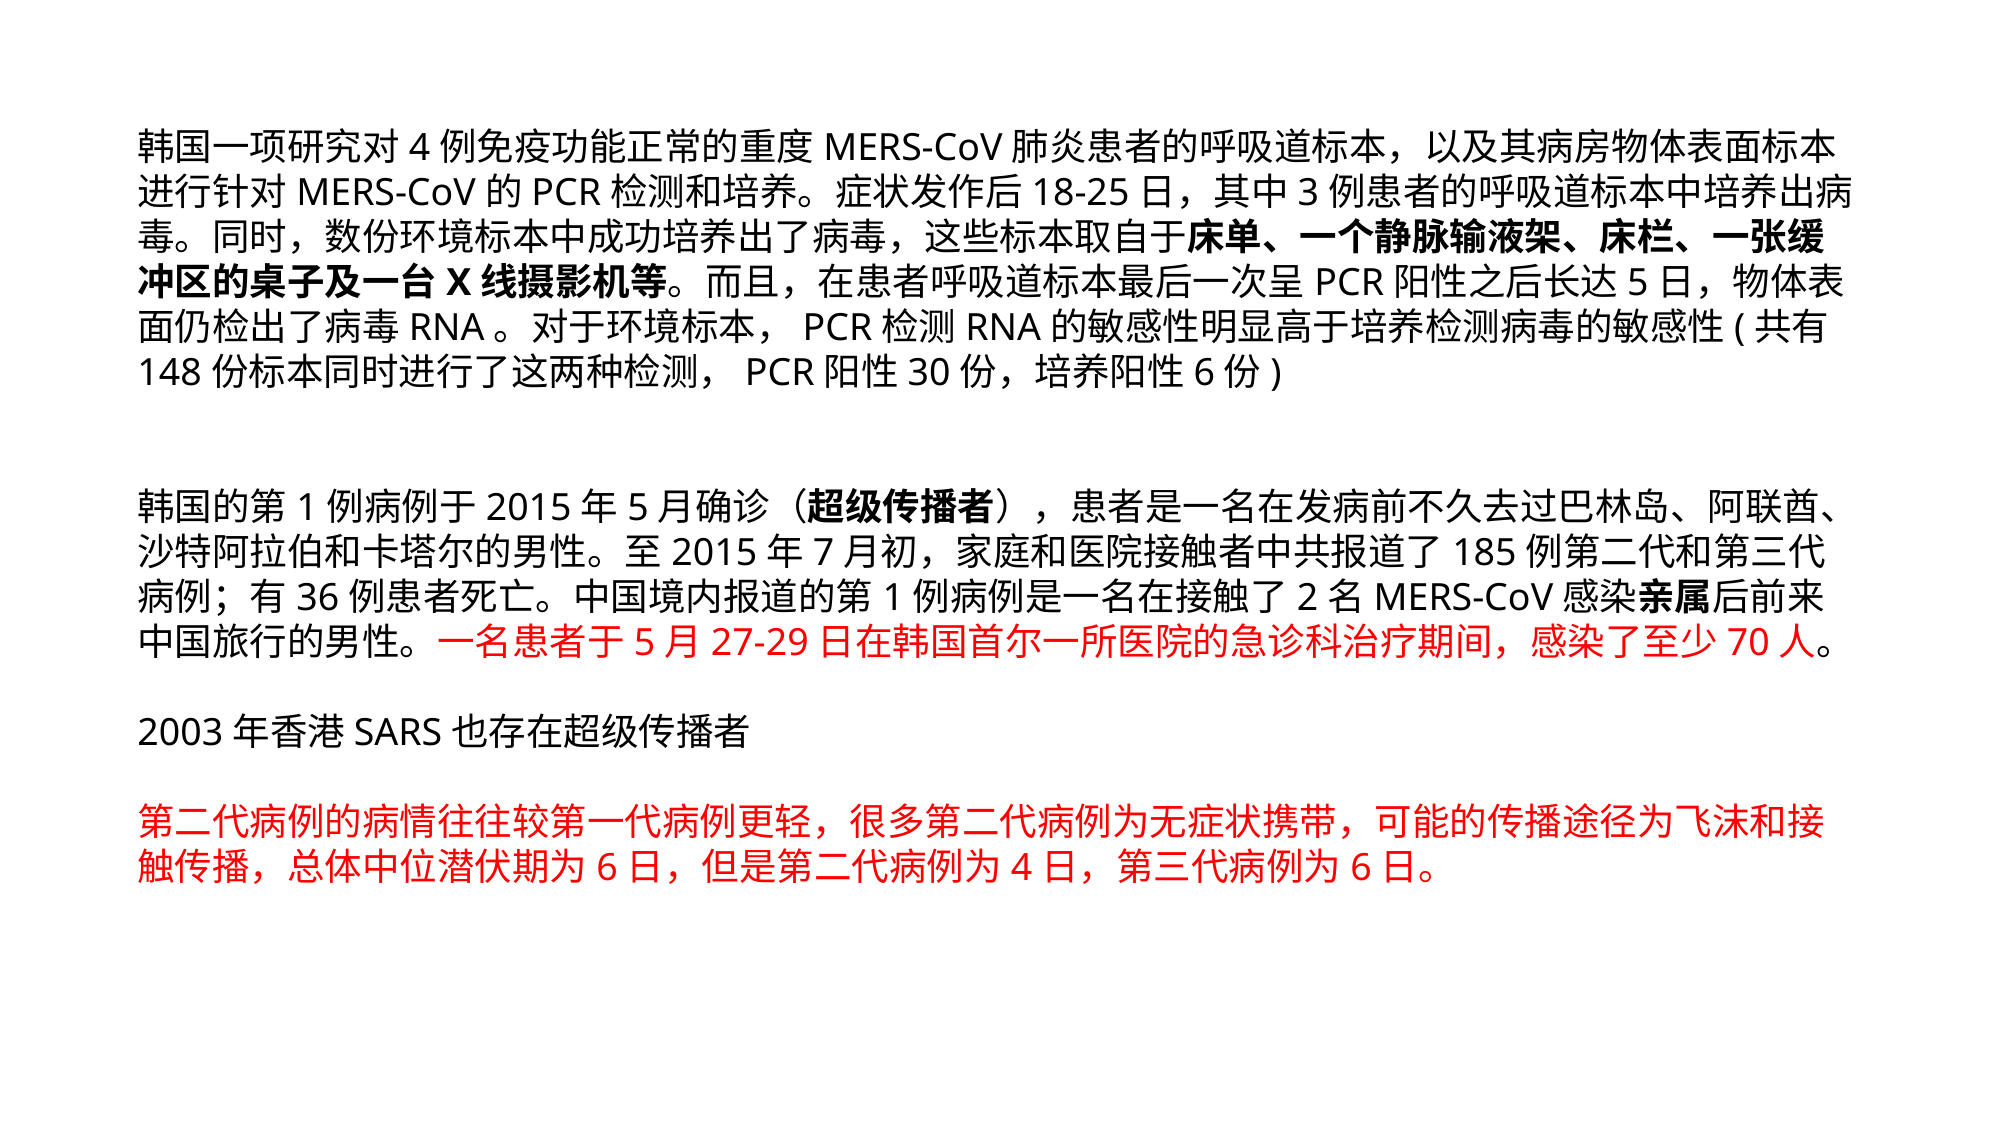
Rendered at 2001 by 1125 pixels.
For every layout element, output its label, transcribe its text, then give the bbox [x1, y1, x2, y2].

text_box 韩国一项研究对4例免疫功能正常的重度MERS-CoV肺炎患者的呼吸道标本，以及其病房物体表面标本进行针对MERS-CoV的PCR检测和培养。症状发作后18-25日，其中3例患者的呼吸道标本中培养出病毒。同时，数份环境标本中成功培养出了病毒，这些标本取自于床单、一个静脉输液架、床栏、一张缓冲区的桌子及一台X线摄影机等。而且，在患者呼吸道标本最后一次呈PCR阳性之后长达5日，物体表面仍检出了病毒RNA。对于环境标本，PCR检测RNA的敏感性明显高于培养检测病毒的敏感性(共有148份标本同时进行了这两种检测，PCR阳性30份，培养阳性6份) 韩国的第1例病例于2015年5月确诊（超级传播者），患者是一名在发病前不久去过巴林岛、阿联酋、沙特阿拉伯和卡塔尔的男性。至2015年7月初，家庭和医院接触者中共报道了185例第二代和第三代病例；有36例患者死亡。中国境内报道的第1例病例是一名在接触了2名MERS-CoV感染亲属后前来中国旅行的男性。一名患者于5月27-29日在韩国首尔一所医院的急诊科治疗期间，感染了至少70人。 2003年香港SARS也存在超级传播者 第二代病例的病情往往较第一代病例更轻，很多第二代病例为无症状携带，可能的传播途径为飞沫和接触传播，总体中位潜伏期为6日，但是第二代病例为4日，第三代病例为6日。 [122, 115, 1871, 896]
